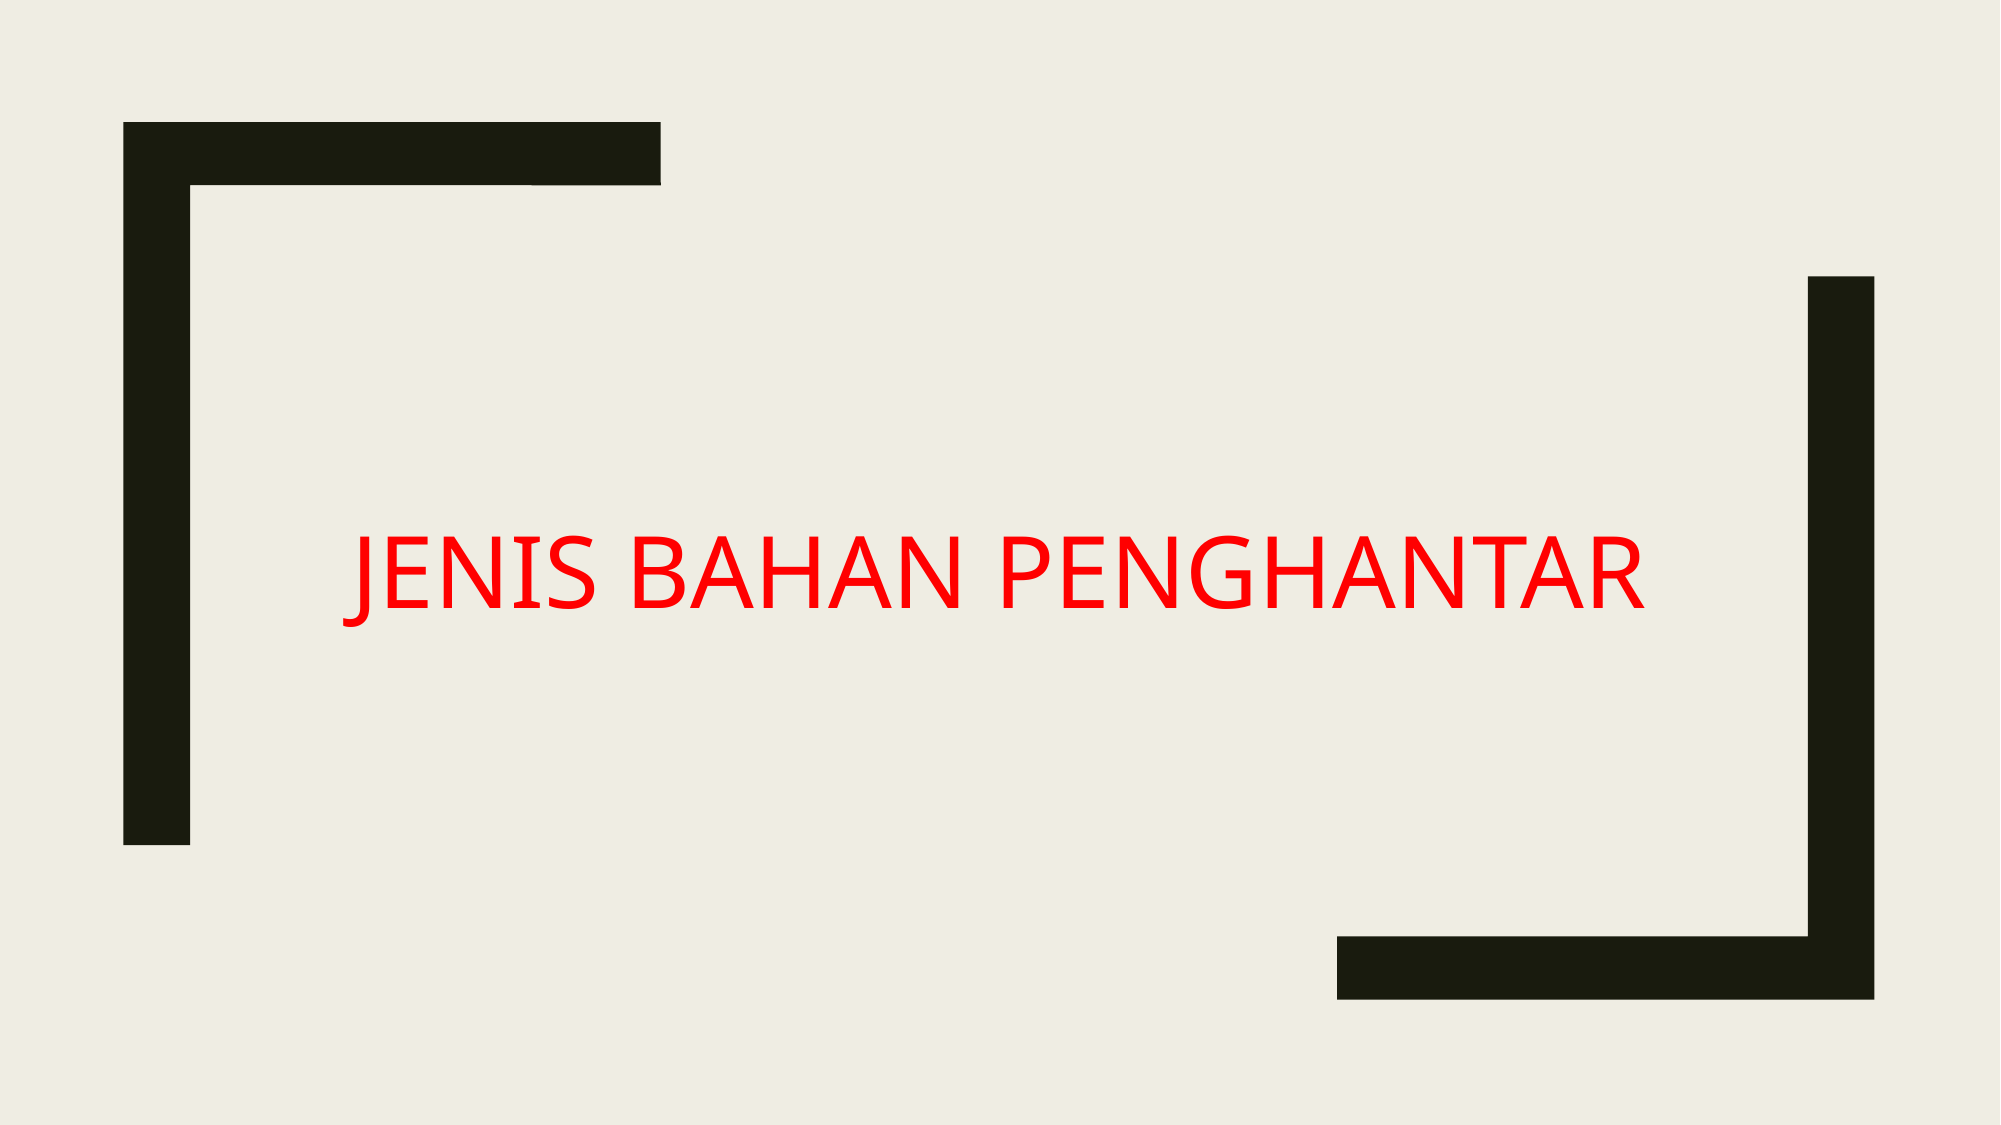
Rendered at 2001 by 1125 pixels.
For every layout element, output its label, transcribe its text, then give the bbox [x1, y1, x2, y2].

title Jenis bahan penghantar [314, 293, 1686, 638]
